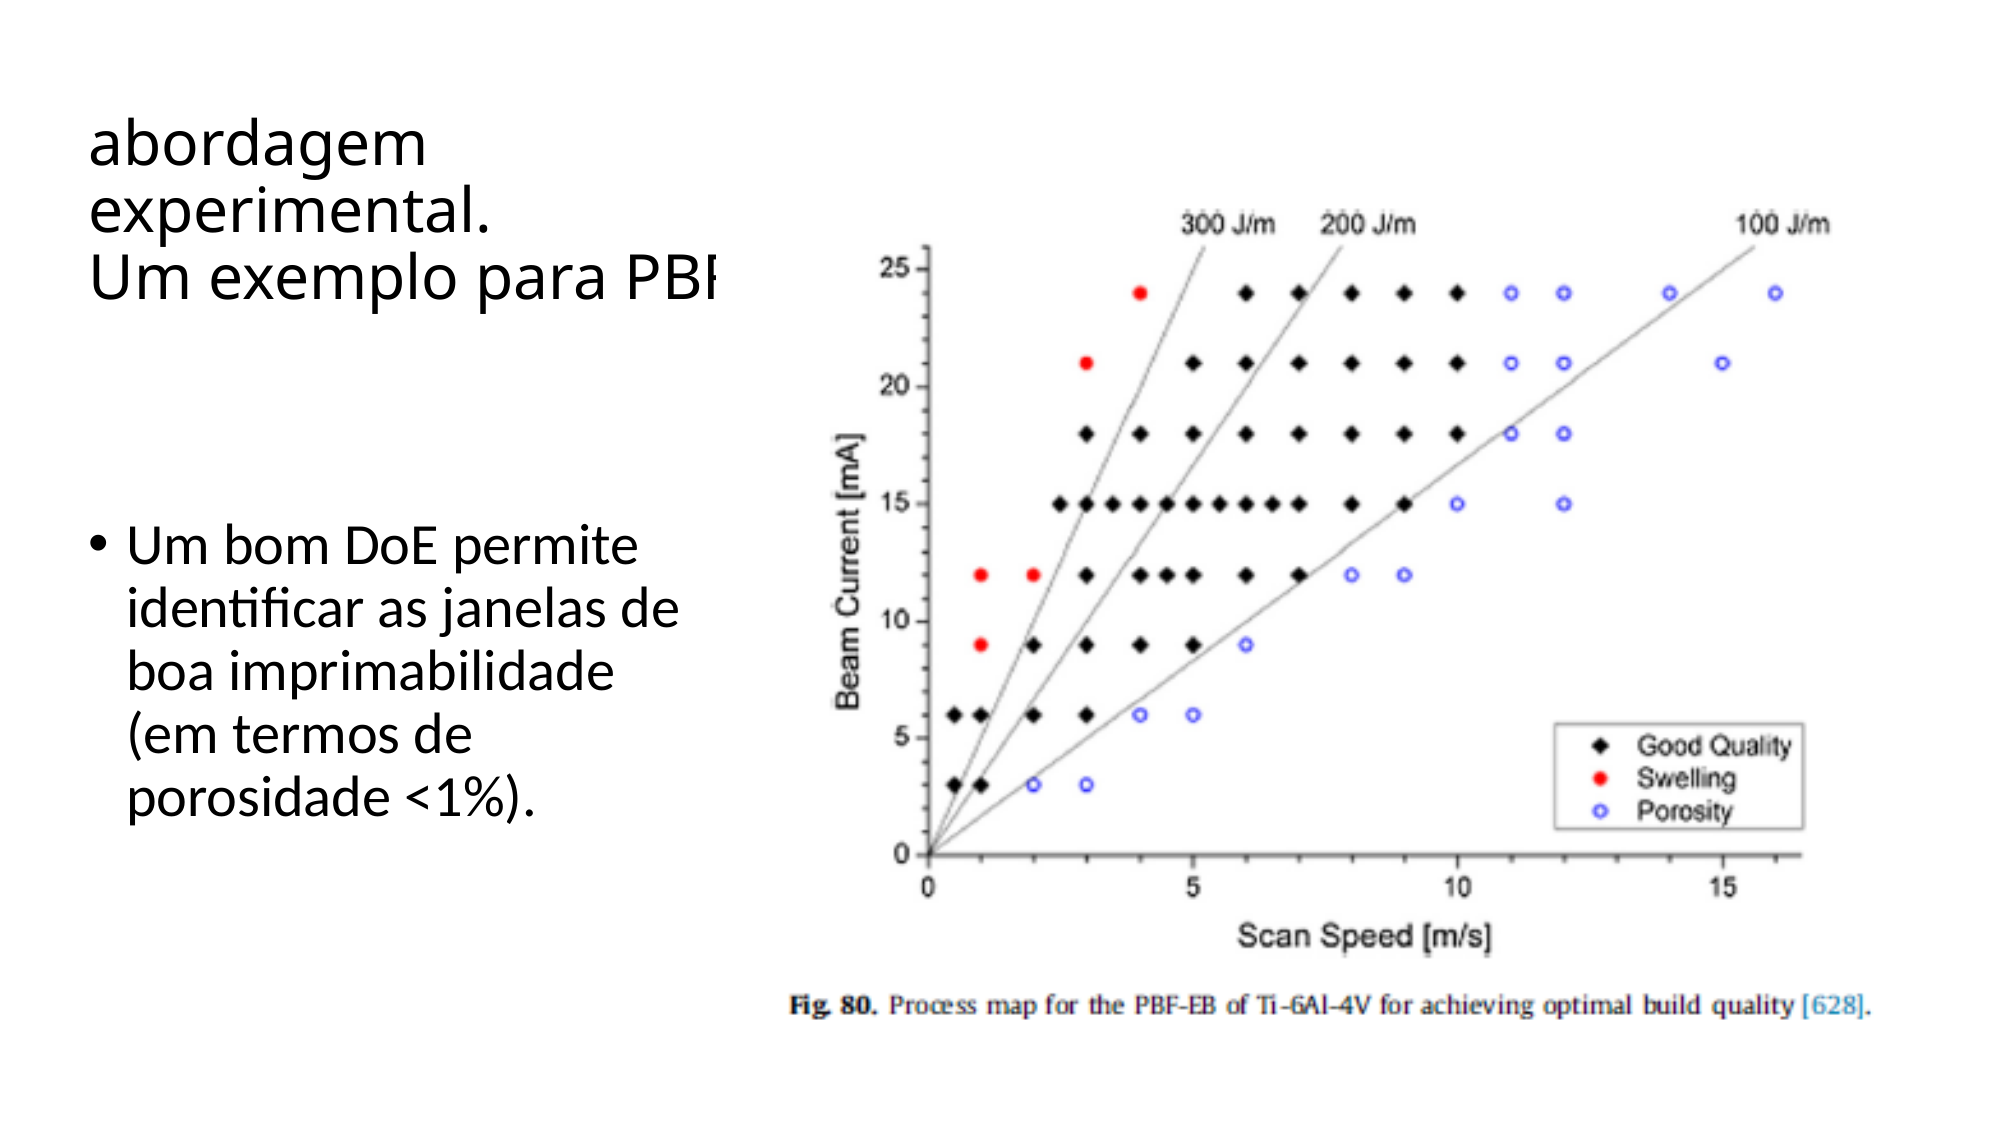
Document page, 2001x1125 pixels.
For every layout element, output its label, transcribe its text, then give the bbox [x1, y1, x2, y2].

picture [716, 138, 1945, 1043]
list Um bom DoE permite identificar as janelas de boa imprimabilidade (em termos de porosidade <1%). [73, 506, 714, 1125]
title abordagem experimental. Um exemplo para PBF [73, 103, 822, 322]
